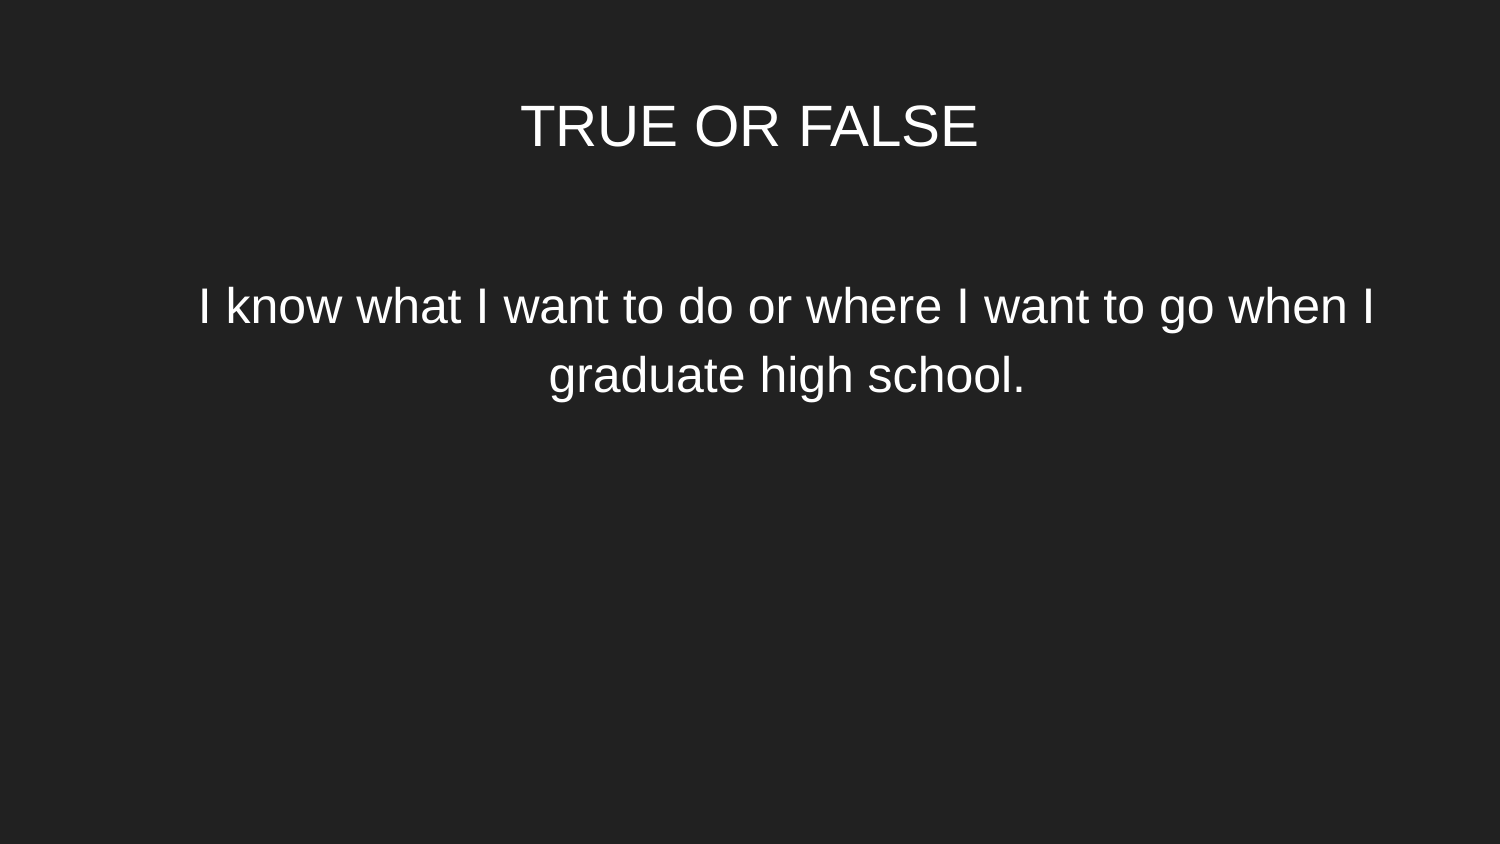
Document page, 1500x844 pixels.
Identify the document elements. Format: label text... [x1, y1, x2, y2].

title TRUE OR FALSE [51, 72, 1449, 167]
list I know what I want to do or where I want to go when I graduate high school. [51, 189, 1449, 750]
